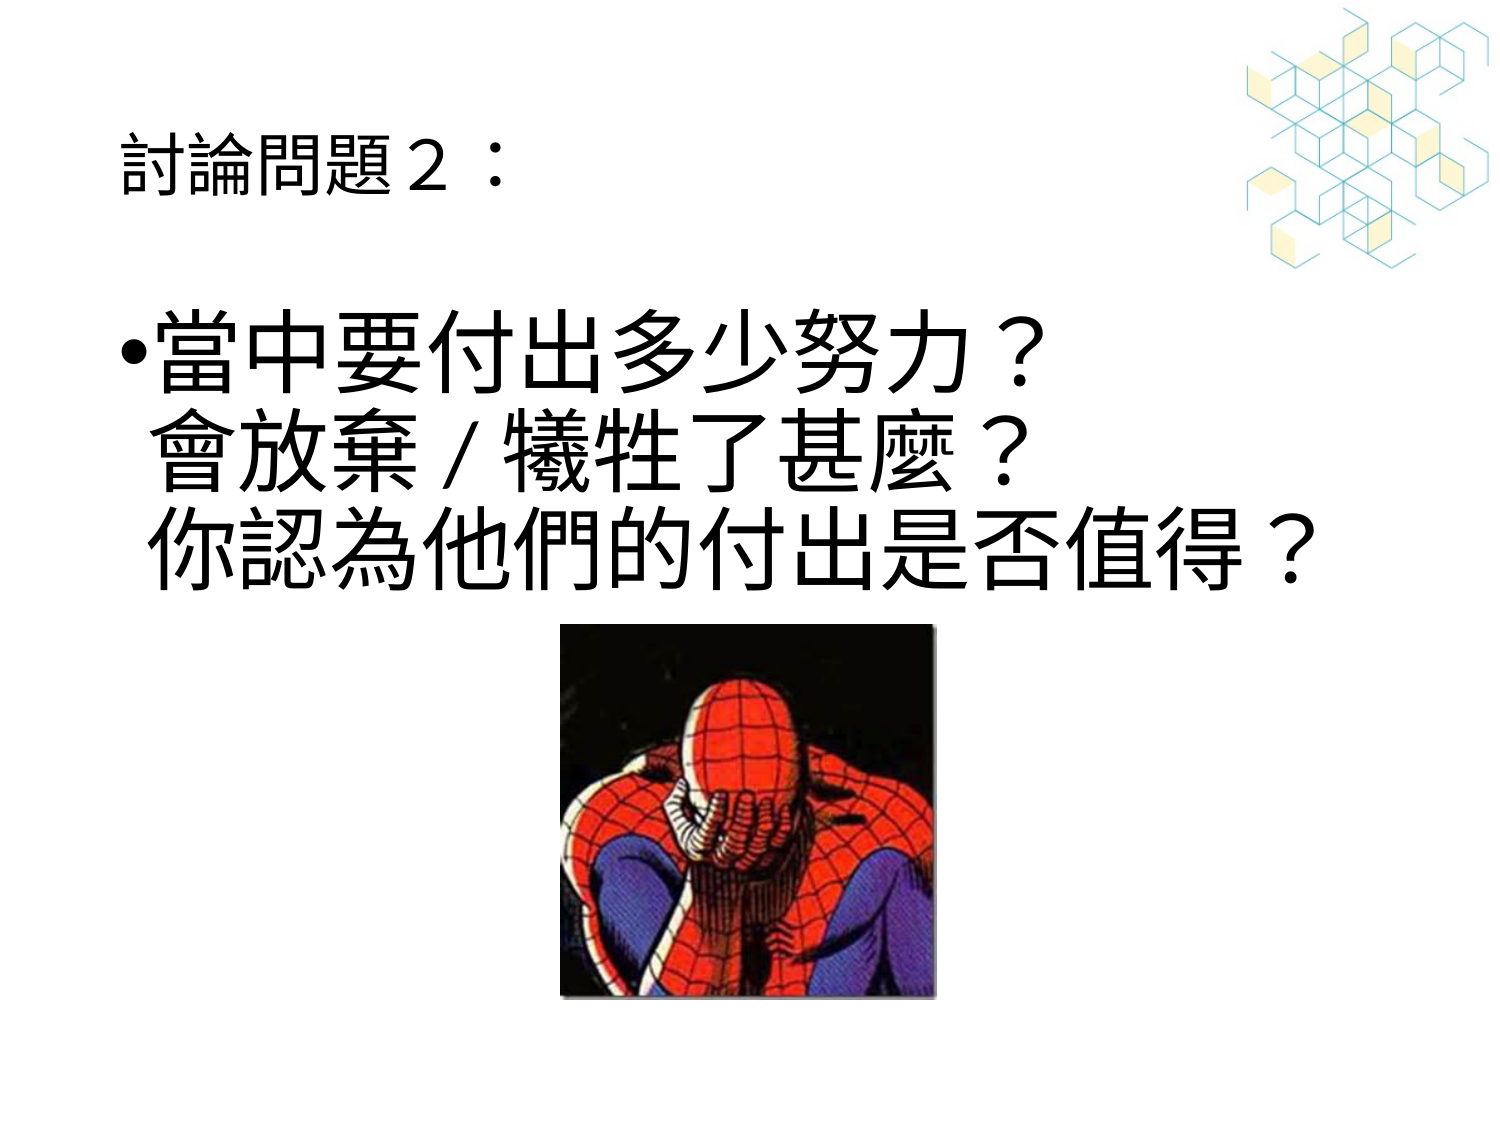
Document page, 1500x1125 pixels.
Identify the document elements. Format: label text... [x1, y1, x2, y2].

picture [1234, 2, 1491, 223]
picture [560, 624, 937, 1000]
title 討論問題２： [103, 59, 1397, 223]
list 當中要付出多少努力？ 會放棄/犧牲了甚麼？ 你認為他們的付出是否值得？ [103, 299, 1397, 1014]
text_box [100, 223, 1500, 299]
